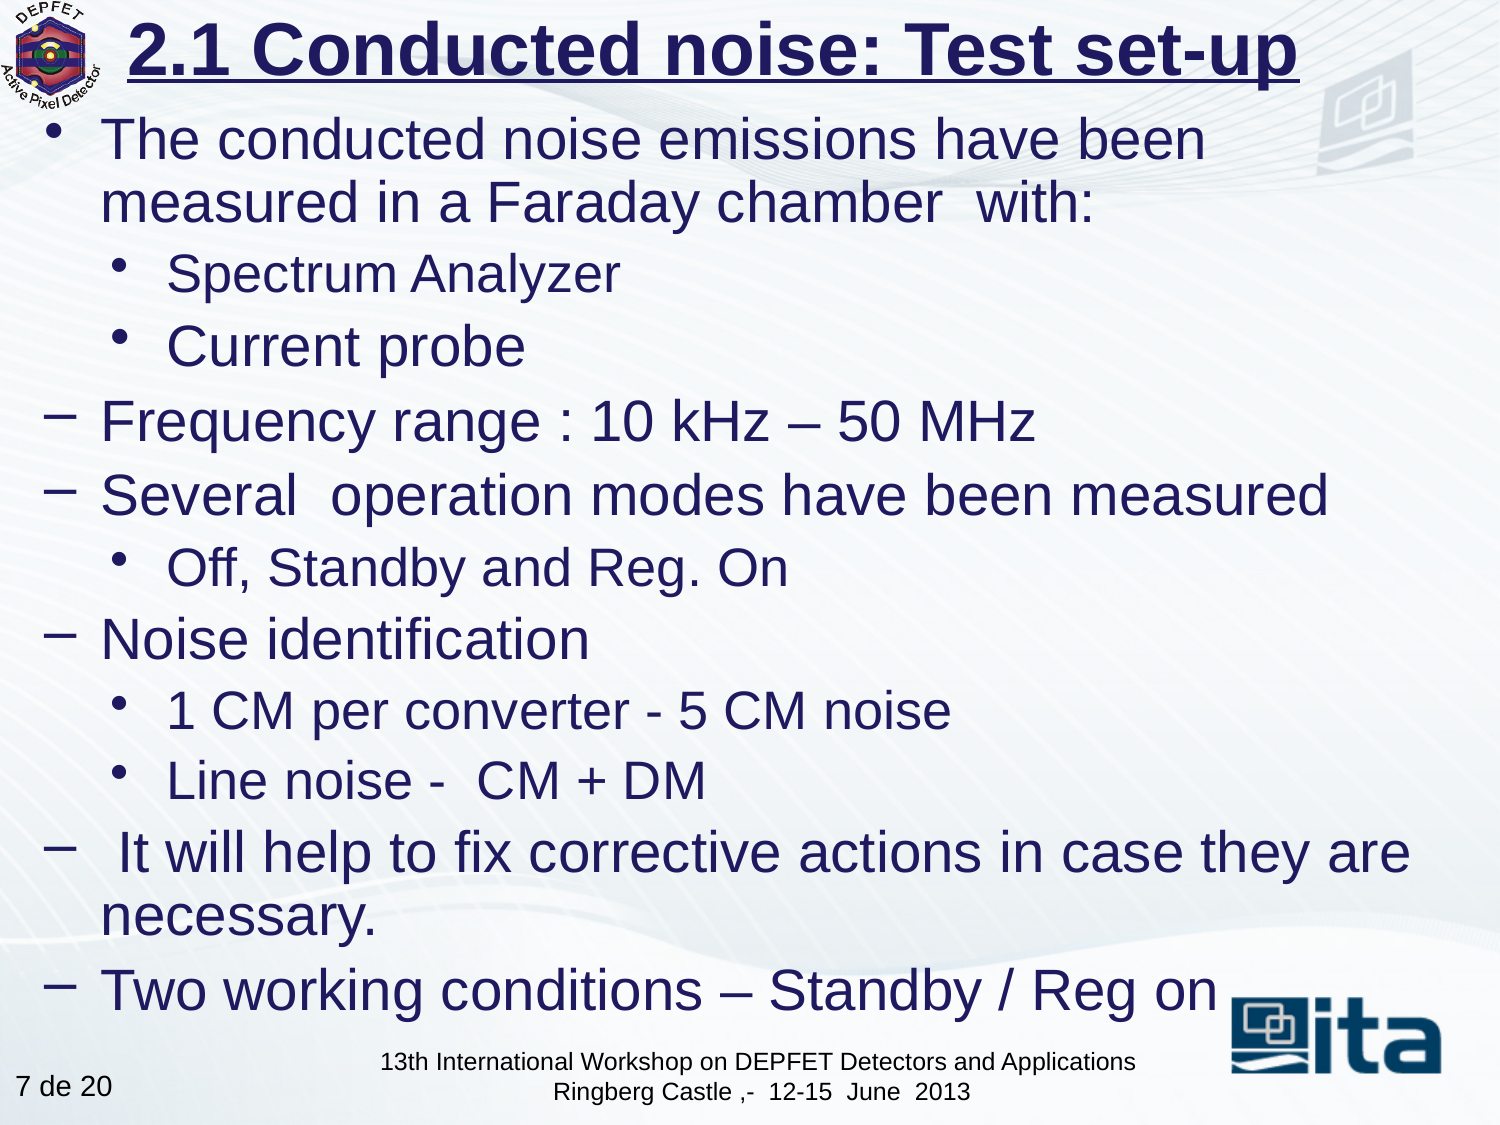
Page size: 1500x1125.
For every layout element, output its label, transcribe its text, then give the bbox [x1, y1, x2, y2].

list The conducted noise emissions have been measured in a Faraday chamber with: Spectrum Analyzer Current probe Frequency range : 10 kHz – 50 MHz Several operation modes have been measured Off, Standby and Reg. On Noise identification 1 CM per converter - 5 CM noise Line noise - CM + DM It will help to fix corrective actions in case they are necessary. Two working conditions – Standby / Reg on [29, 101, 1471, 1024]
slide_number 6 de 20 [0, 1059, 156, 1125]
title 2.1 Conducted noise: Test set-up [111, 0, 1424, 91]
picture [0, 0, 1500, 1125]
footer 13th International Workshop on DEPFET Detectors and Applications Ringberg Castle ,- 12-15 June 2013 [312, 1037, 1213, 1125]
